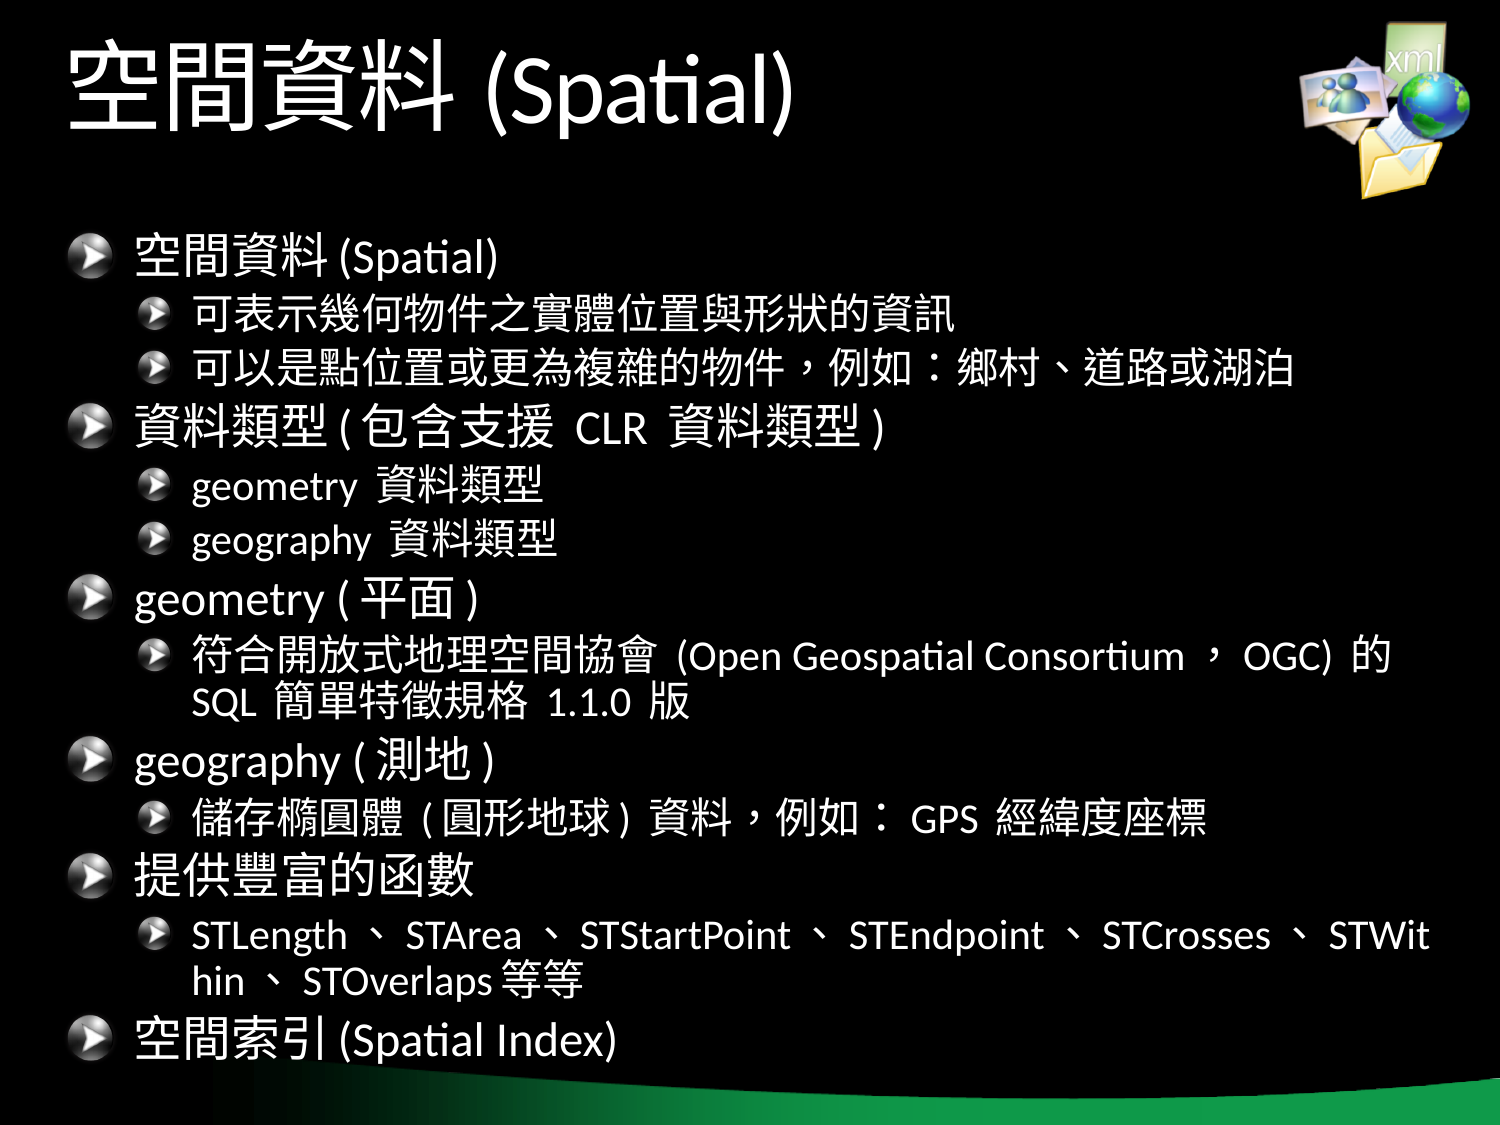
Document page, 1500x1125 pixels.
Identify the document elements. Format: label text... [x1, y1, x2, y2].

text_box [1299, 20, 1475, 201]
title 空間資料(Spatial) [63, 37, 1293, 147]
list 空間資料(Spatial) 可表示幾何物件之實體位置與形狀的資訊 可以是點位置或更為複雜的物件，例如：鄉村、道路或湖泊 資料類型(包含支援 CLR 資料類型) geometry 資料類型 geography 資料類型 geometry (平面) 符合開放式地理空間協會 (Open Geospatial Consortium，OGC) 的 SQL 簡單特徵規格 1.1.0 版 geography (測地) 儲存橢圓體 (圓形地球) 資料，例如：GPS 經緯度座標 提供豐富的函數 STLength、STArea、STStartPoint、STEndpoint、STCrosses、STWithin、STOverlaps等等 空間索引(Spatial Index) [62, 231, 1438, 1079]
picture [0, 0, 1500, 1125]
